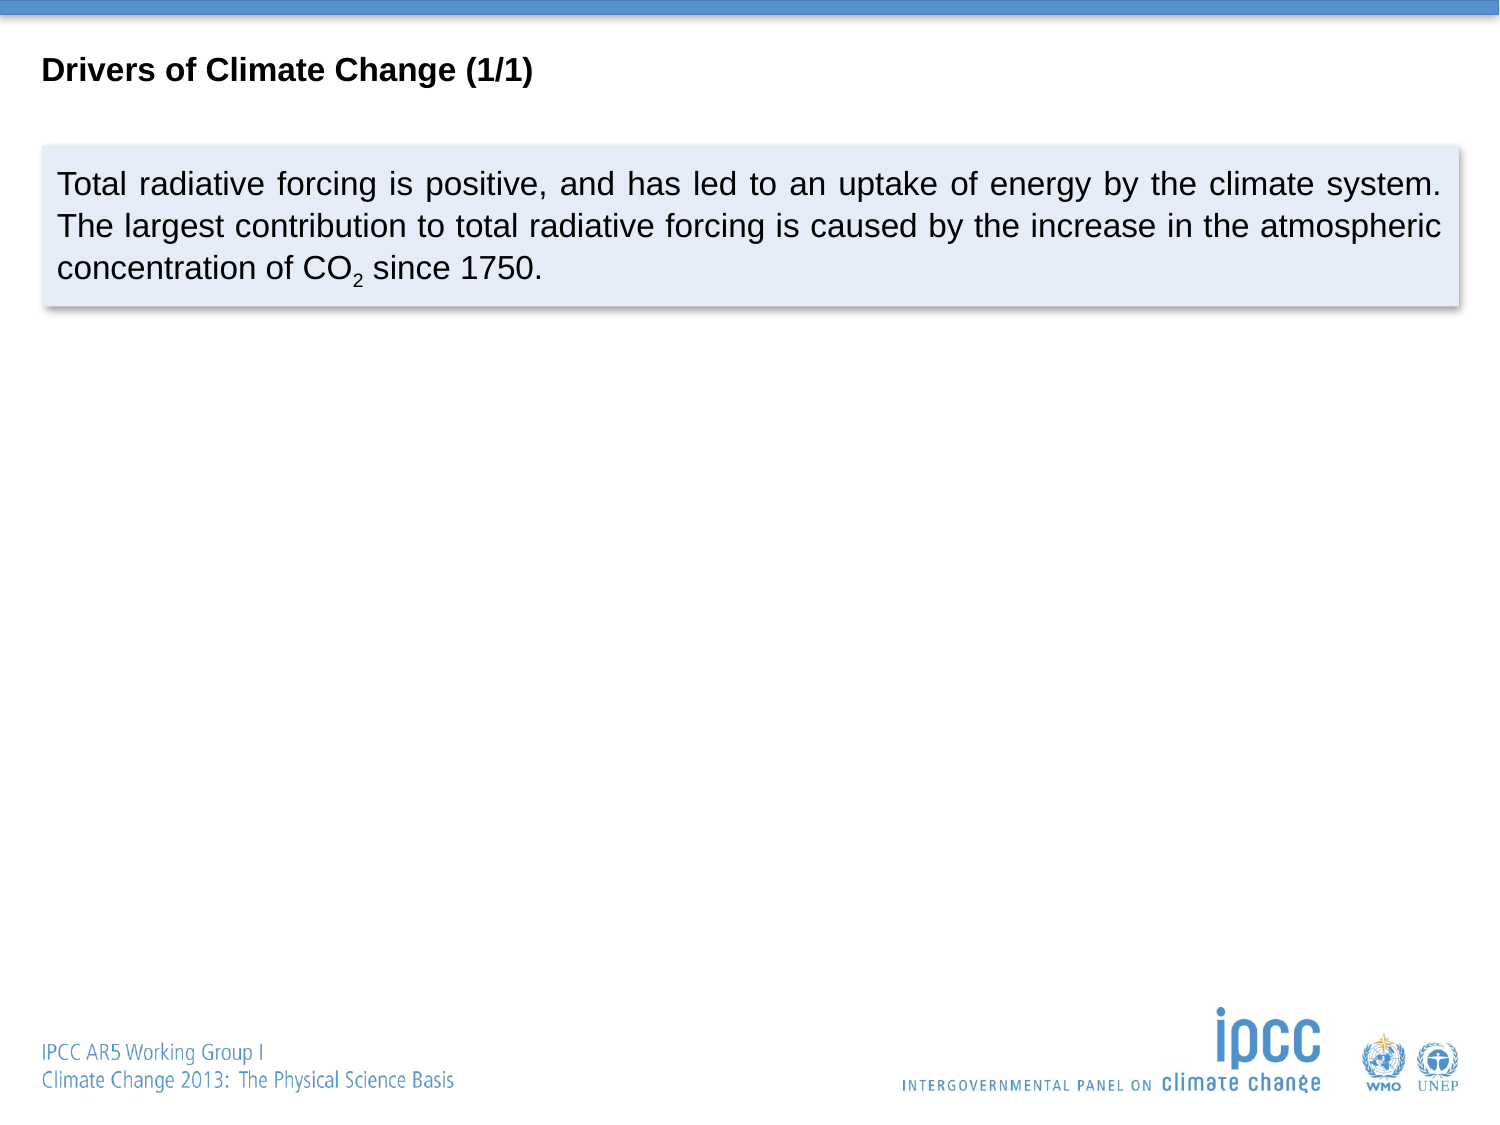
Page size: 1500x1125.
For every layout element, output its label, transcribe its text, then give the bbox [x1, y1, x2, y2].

title Drivers of Climate Change (1/1) [41, 42, 1459, 149]
picture [41, 1040, 454, 1093]
text_box Total radiative forcing is positive, and has led to an uptake of energy by the climate system. The largest contribution to total radiative forcing is caused by the increase in the atmospheric concentration of CO2 since 1750. [42, 145, 1459, 307]
picture [903, 1007, 1458, 1093]
